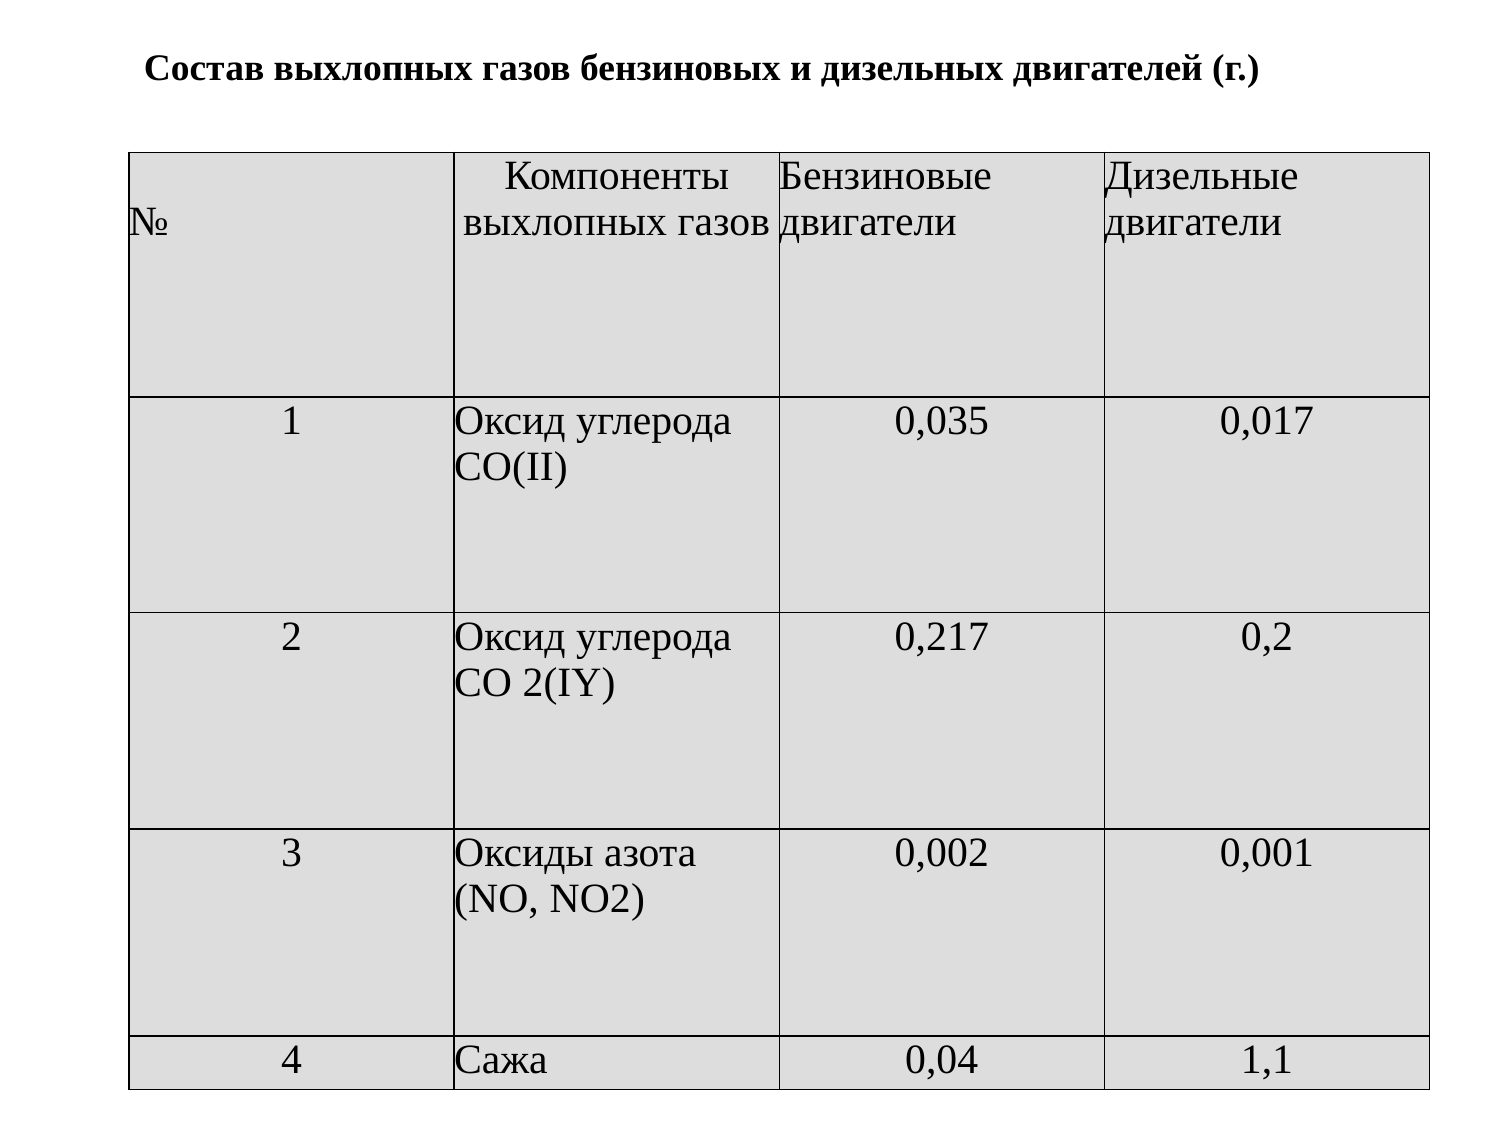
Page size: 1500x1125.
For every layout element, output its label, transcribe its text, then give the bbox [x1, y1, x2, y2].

table_cell Оксид углерода СО 2(IY) [455, 613, 779, 828]
table_header № [130, 153, 453, 396]
table_cell 0,002 [780, 830, 1104, 1035]
table_cell 0,04 [780, 1037, 1104, 1089]
table_cell 1,1 [1105, 1037, 1429, 1089]
table_cell Оксид углерода СО(II) [455, 398, 779, 612]
table_cell 0,2 [1105, 613, 1429, 828]
table_cell 2 [130, 613, 453, 828]
table_cell 3 [130, 830, 453, 1035]
table_cell 1 [130, 398, 453, 612]
text_box Состав выхлопных газов бензиновых и дизельных двигателей (г.) [128, 35, 1372, 141]
table_header Компоненты выхлопных газов [455, 153, 779, 396]
table_cell 0,217 [780, 613, 1104, 828]
table_header Дизельные двигатели [1105, 153, 1429, 396]
table_cell 4 [130, 1037, 453, 1089]
table_cell 0,035 [780, 398, 1104, 612]
table_cell 0,001 [1105, 830, 1429, 1035]
table_cell 0,017 [1105, 398, 1429, 612]
table_header Бензиновые двигатели [780, 153, 1104, 396]
table_cell Сажа [455, 1037, 779, 1089]
table_cell Оксиды азота (NО, NО2) [455, 830, 779, 1035]
